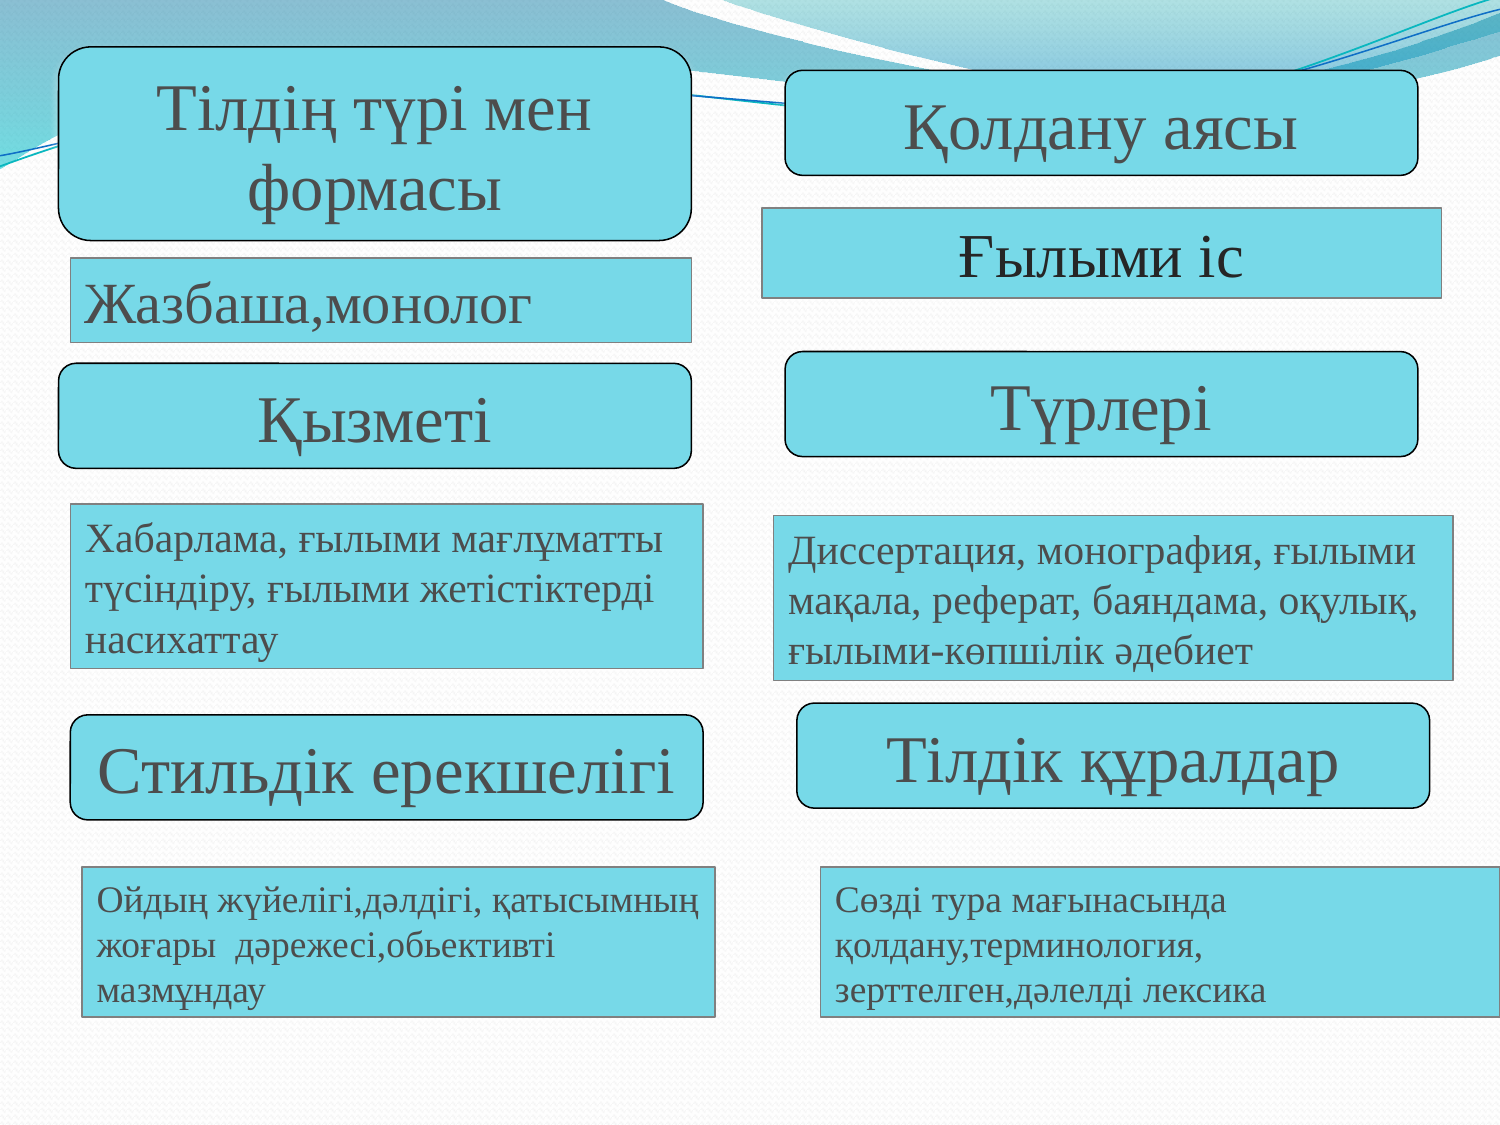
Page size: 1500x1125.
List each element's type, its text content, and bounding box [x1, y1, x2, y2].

text_box Хабарлама, ғылыми мағлұматты түсіндіру, ғылыми жетістіктерді насихаттау [70, 503, 704, 669]
text_box Қызметі [57, 362, 693, 470]
text_box Қолдану аясы [784, 69, 1419, 177]
text_box Тілдік құралдар [796, 702, 1431, 809]
text_box Ойдың жүйелігі,дәлдігі, қатысымның жоғары дәрежесі,обьективті мазмұндау [81, 866, 716, 1018]
text_box Жазбаша,монолог [70, 257, 692, 343]
text_box Ғылыми іс [761, 207, 1442, 299]
text_box Сөзді тура мағынасында қолдану,терминология, зерттелген,дәлелді лексика [820, 866, 1500, 1018]
text_box Түрлері [784, 350, 1419, 458]
text_box Диссертация, монография, ғылыми мақала, реферат, баяндама, оқулық, ғылыми-көпшілік әдебиет [773, 515, 1454, 681]
text_box Стильдік ерекшелігі [69, 714, 704, 821]
text_box [808, 878, 813, 940]
text_box Тілдің түрі мен формасы [57, 46, 693, 242]
